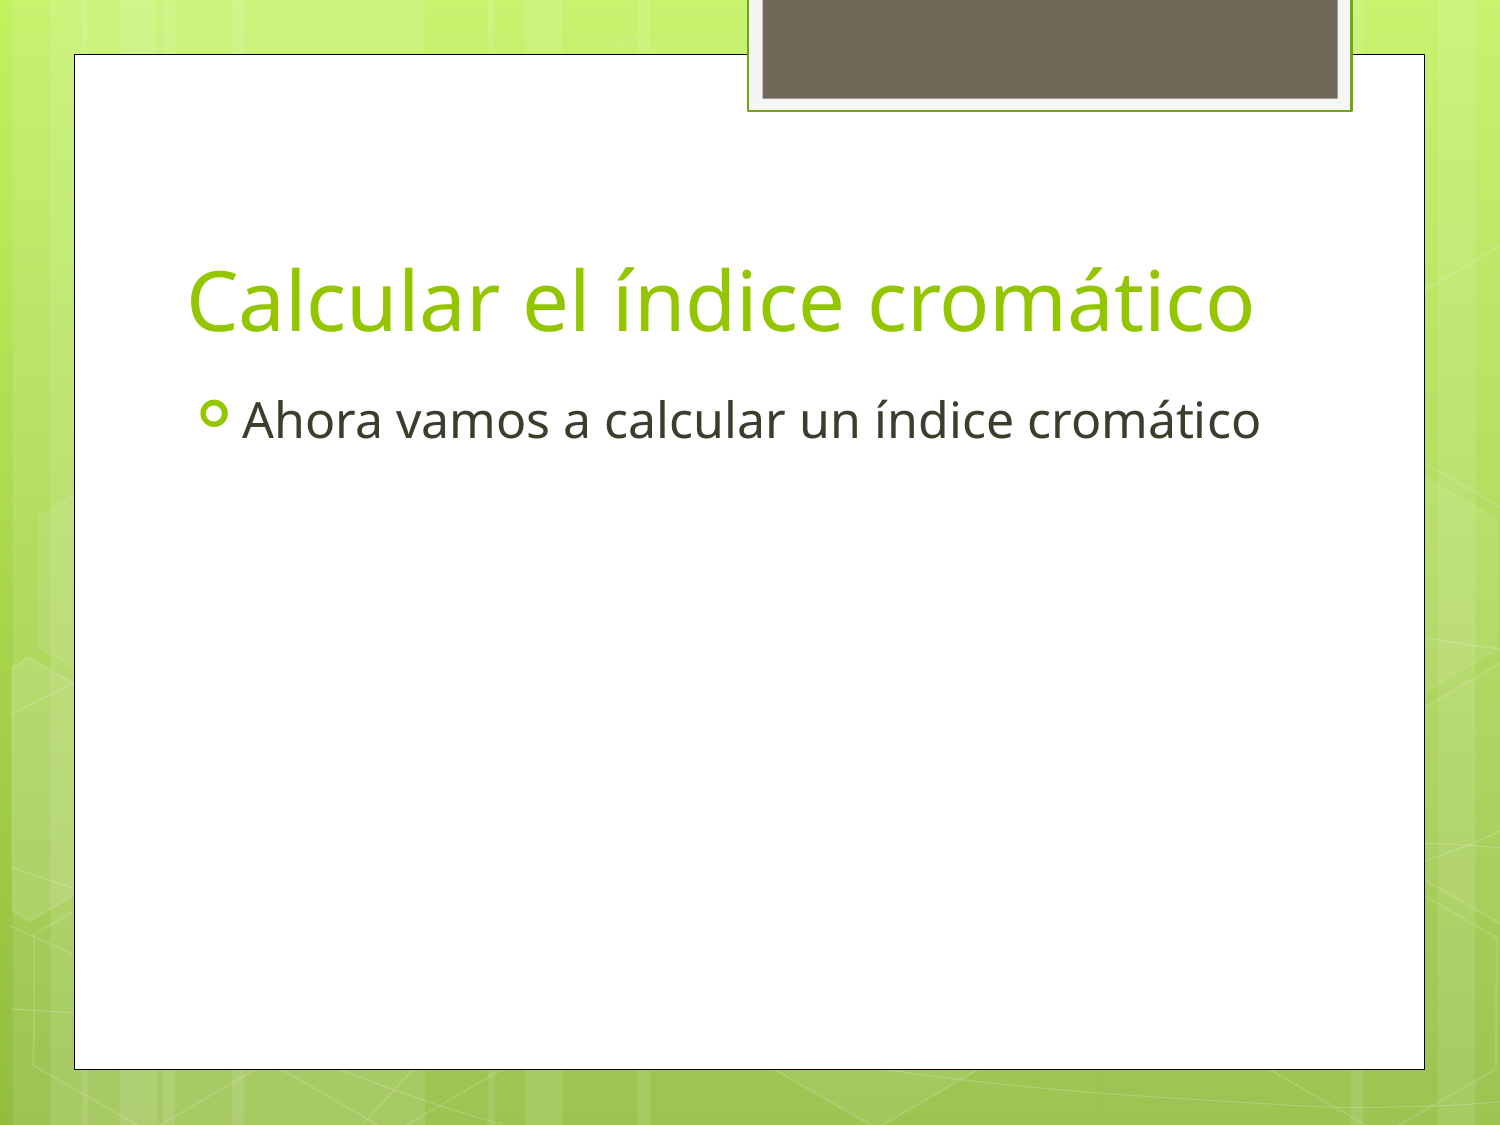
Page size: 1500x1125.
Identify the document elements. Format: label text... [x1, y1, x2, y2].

list Ahora vamos a calcular un índice cromático [171, 381, 1283, 957]
title Calcular el índice cromático [171, 168, 1324, 357]
